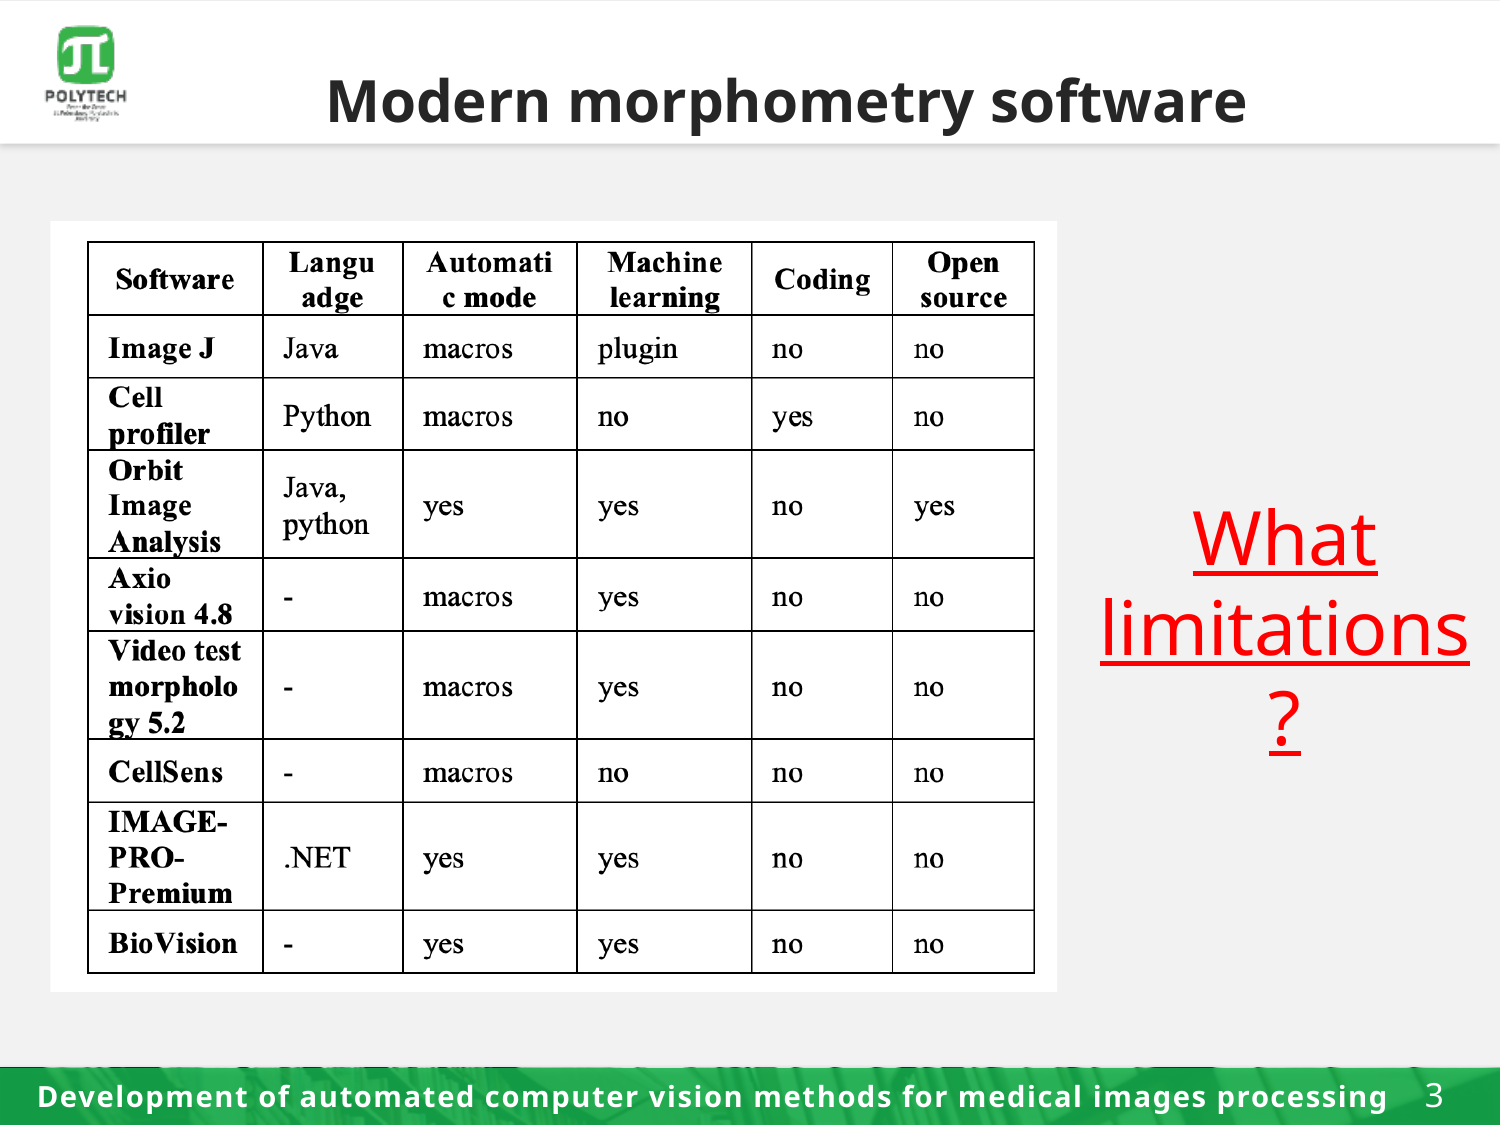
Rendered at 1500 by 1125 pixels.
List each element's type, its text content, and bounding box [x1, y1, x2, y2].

text_box What limitations? [1081, 483, 1489, 768]
picture [49, 221, 1058, 992]
title Modern morphometry software [148, 0, 1425, 142]
text_box [74, 176, 1425, 959]
picture [26, 10, 148, 133]
text_box Development of automated computer vision methods for medical images processing [0, 1070, 1500, 1121]
